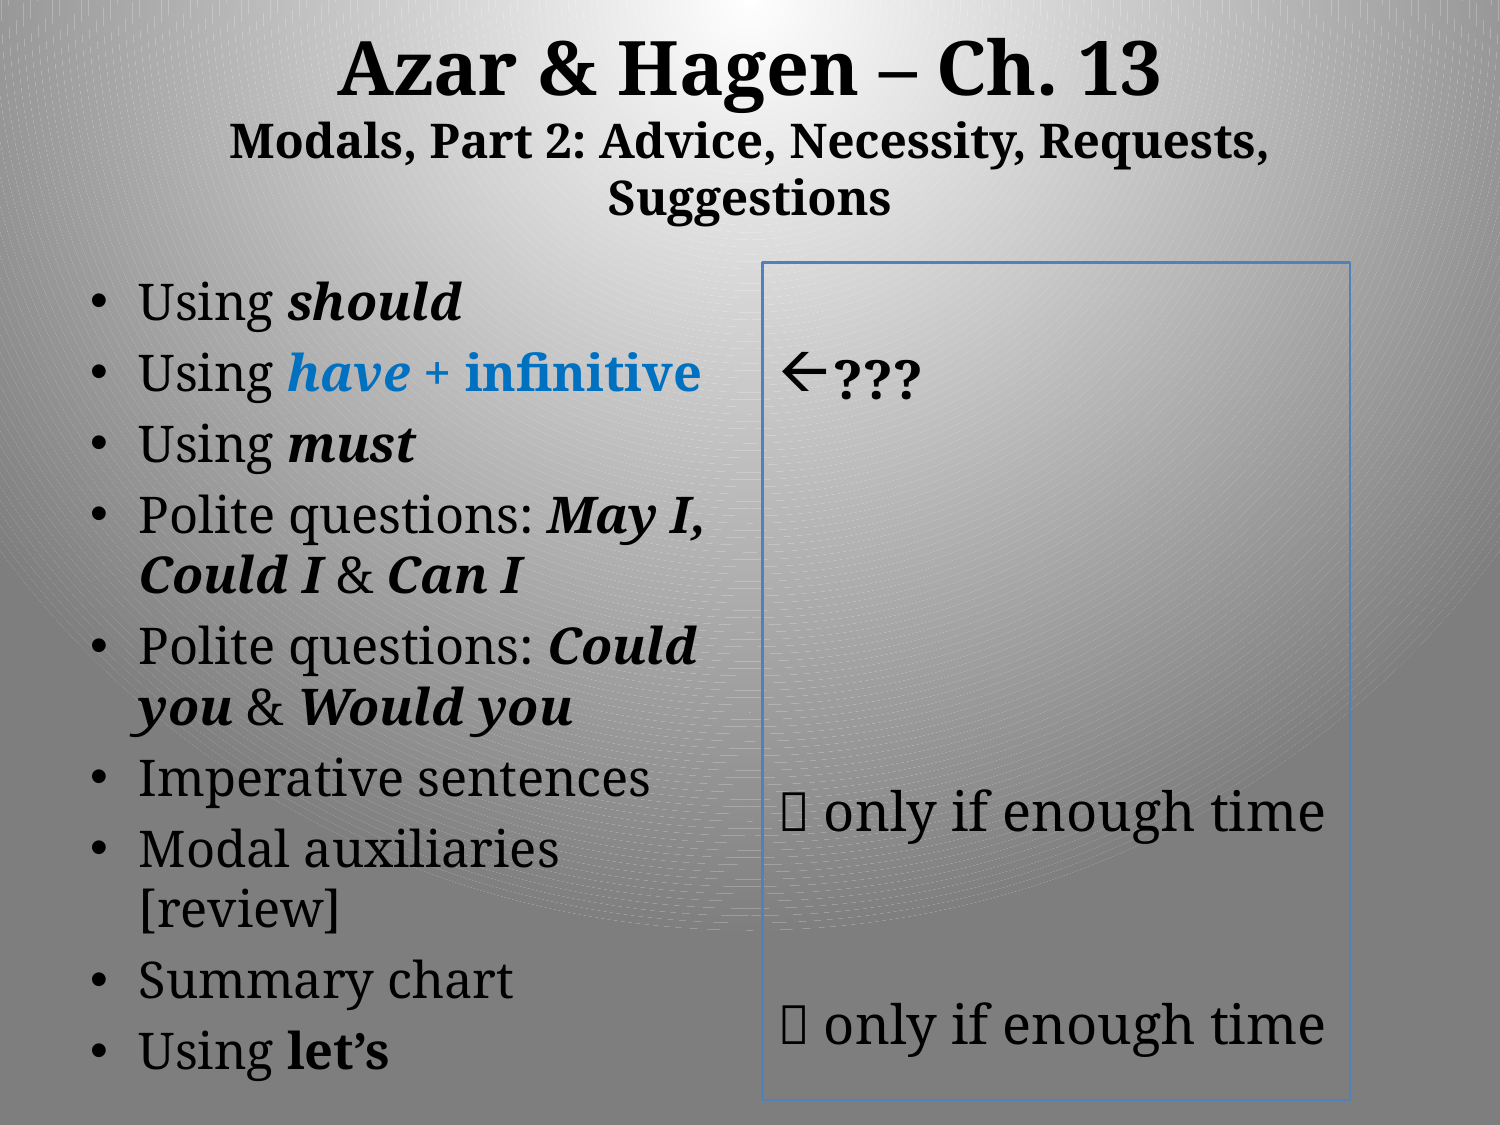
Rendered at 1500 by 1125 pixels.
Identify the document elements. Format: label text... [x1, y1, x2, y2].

list Using should Using have + infinitive Using must Polite questions: May I, Could I & Can I Polite questions: Could you & Would you Imperative sentences Modal auxiliaries [review] Summary chart Using let’s [75, 262, 738, 1100]
title Azar & Hagen – Ch. 13 Modals, Part 2: Advice, Necessity, Requests, Suggestions [75, 12, 1425, 233]
list ???  only if enough time  only if enough time [762, 262, 1350, 1100]
